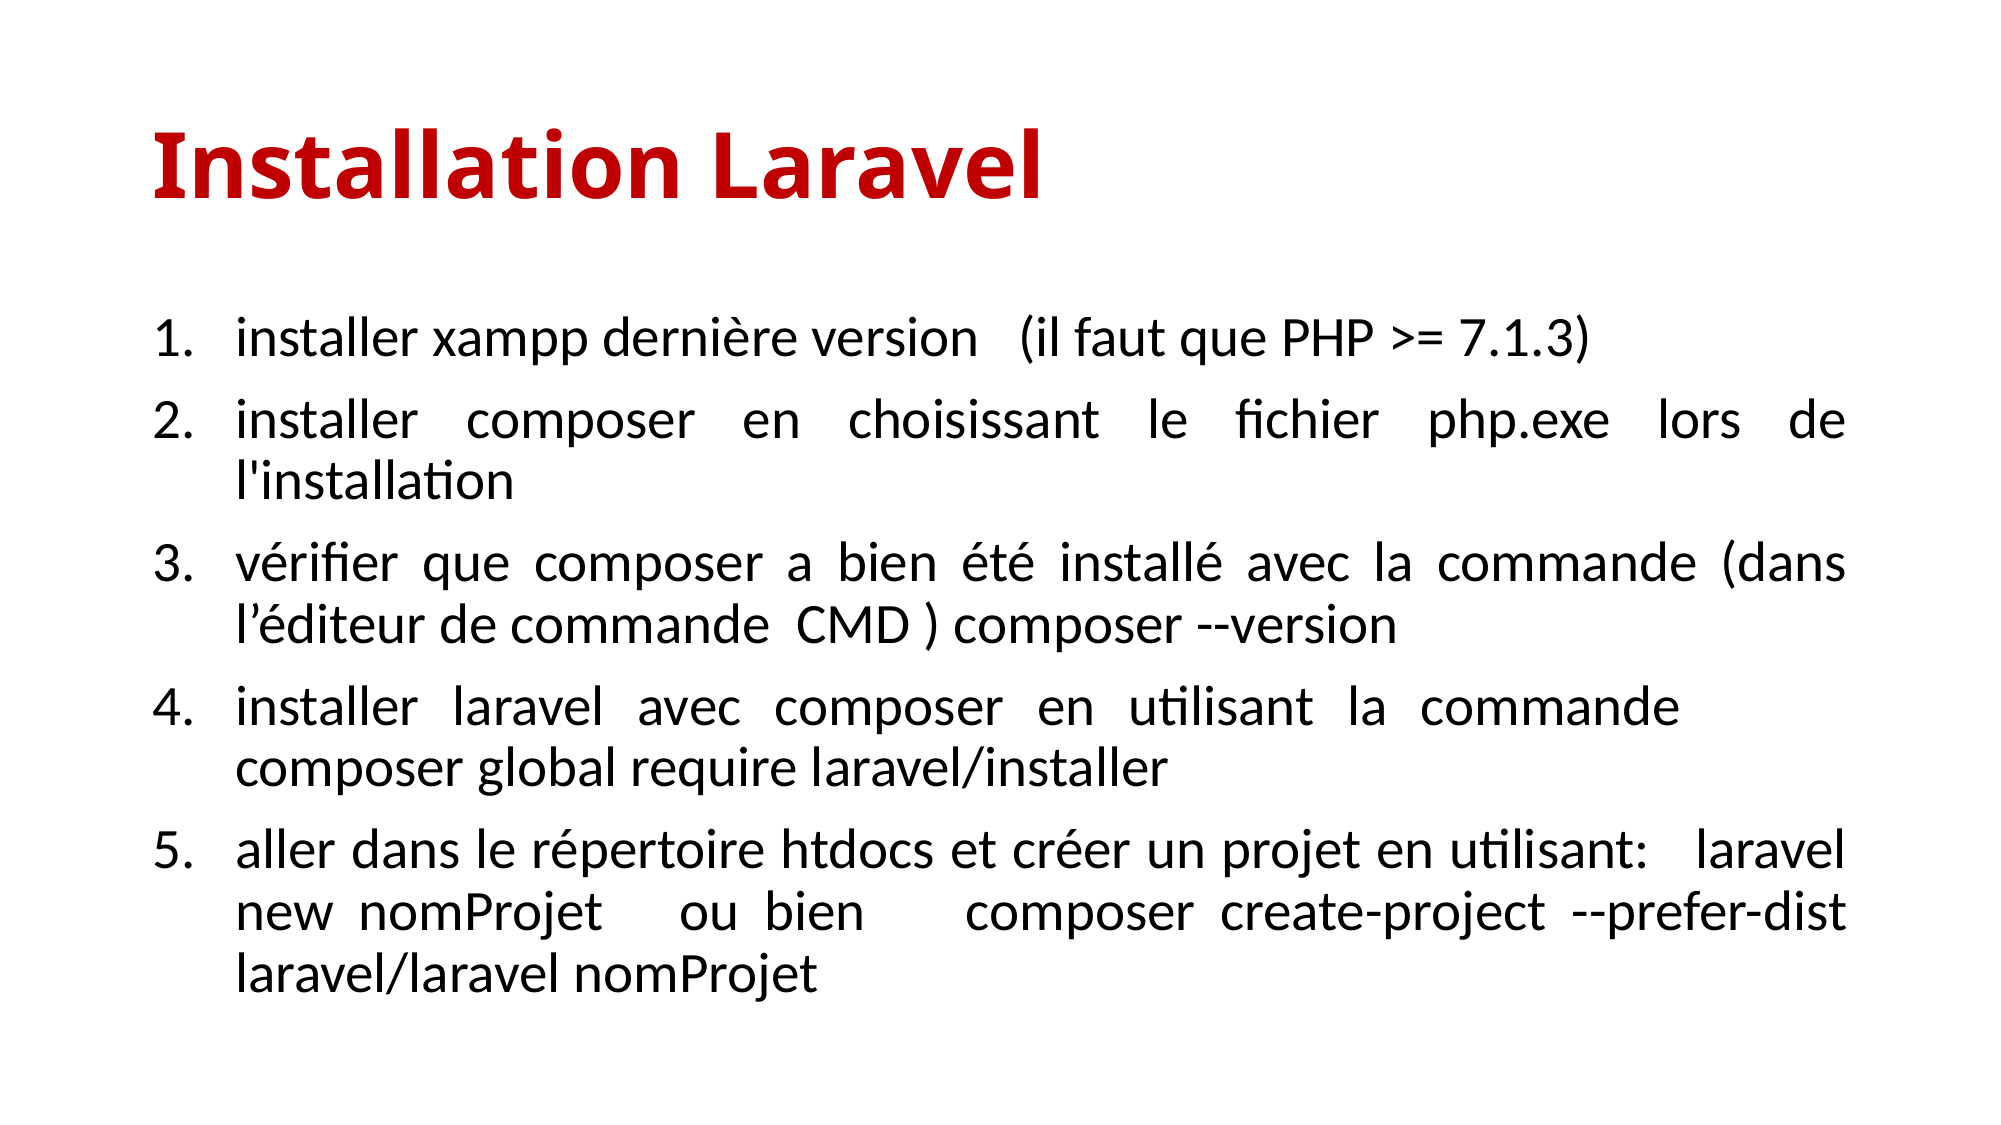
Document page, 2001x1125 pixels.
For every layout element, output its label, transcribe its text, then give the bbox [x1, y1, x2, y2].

title Installation Laravel [137, 59, 1863, 278]
list installer xampp dernière version (il faut que PHP >= 7.1.3) installer composer en choisissant le fichier php.exe lors de l'installation vérifier que composer a bien été installé avec la commande (dans l’éditeur de commande CMD ) composer --version installer laravel avec composer en utilisant la commande composer global require laravel/installer aller dans le répertoire htdocs et créer un projet en utilisant: laravel new nomProjet ou bien composer create-project --prefer-dist laravel/laravel nomProjet [137, 299, 1863, 1014]
